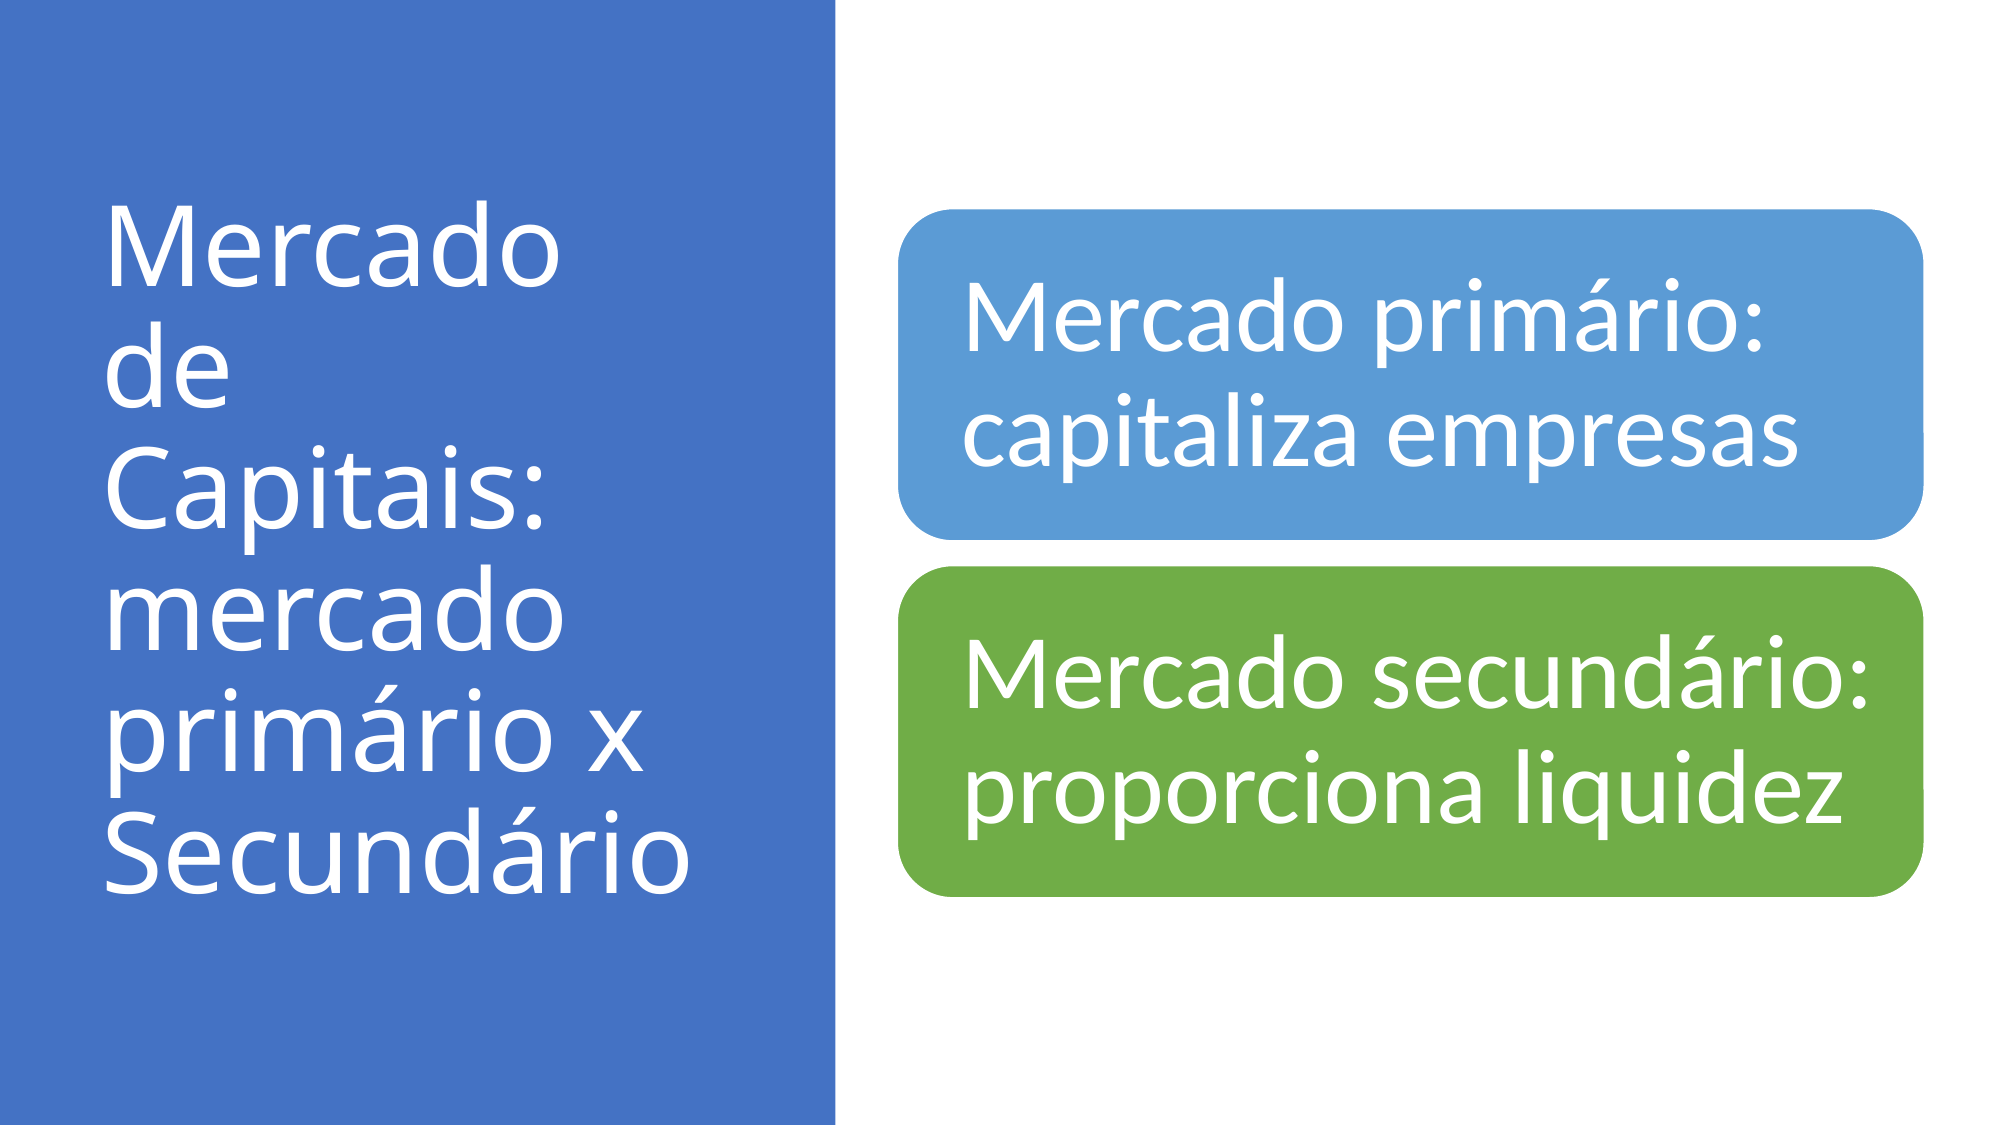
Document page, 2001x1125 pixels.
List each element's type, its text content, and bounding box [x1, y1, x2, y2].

title Mercado de Capitais: mercado primário x Secundário [86, 101, 711, 1005]
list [897, 101, 1925, 1005]
text_box [0, 0, 836, 1125]
